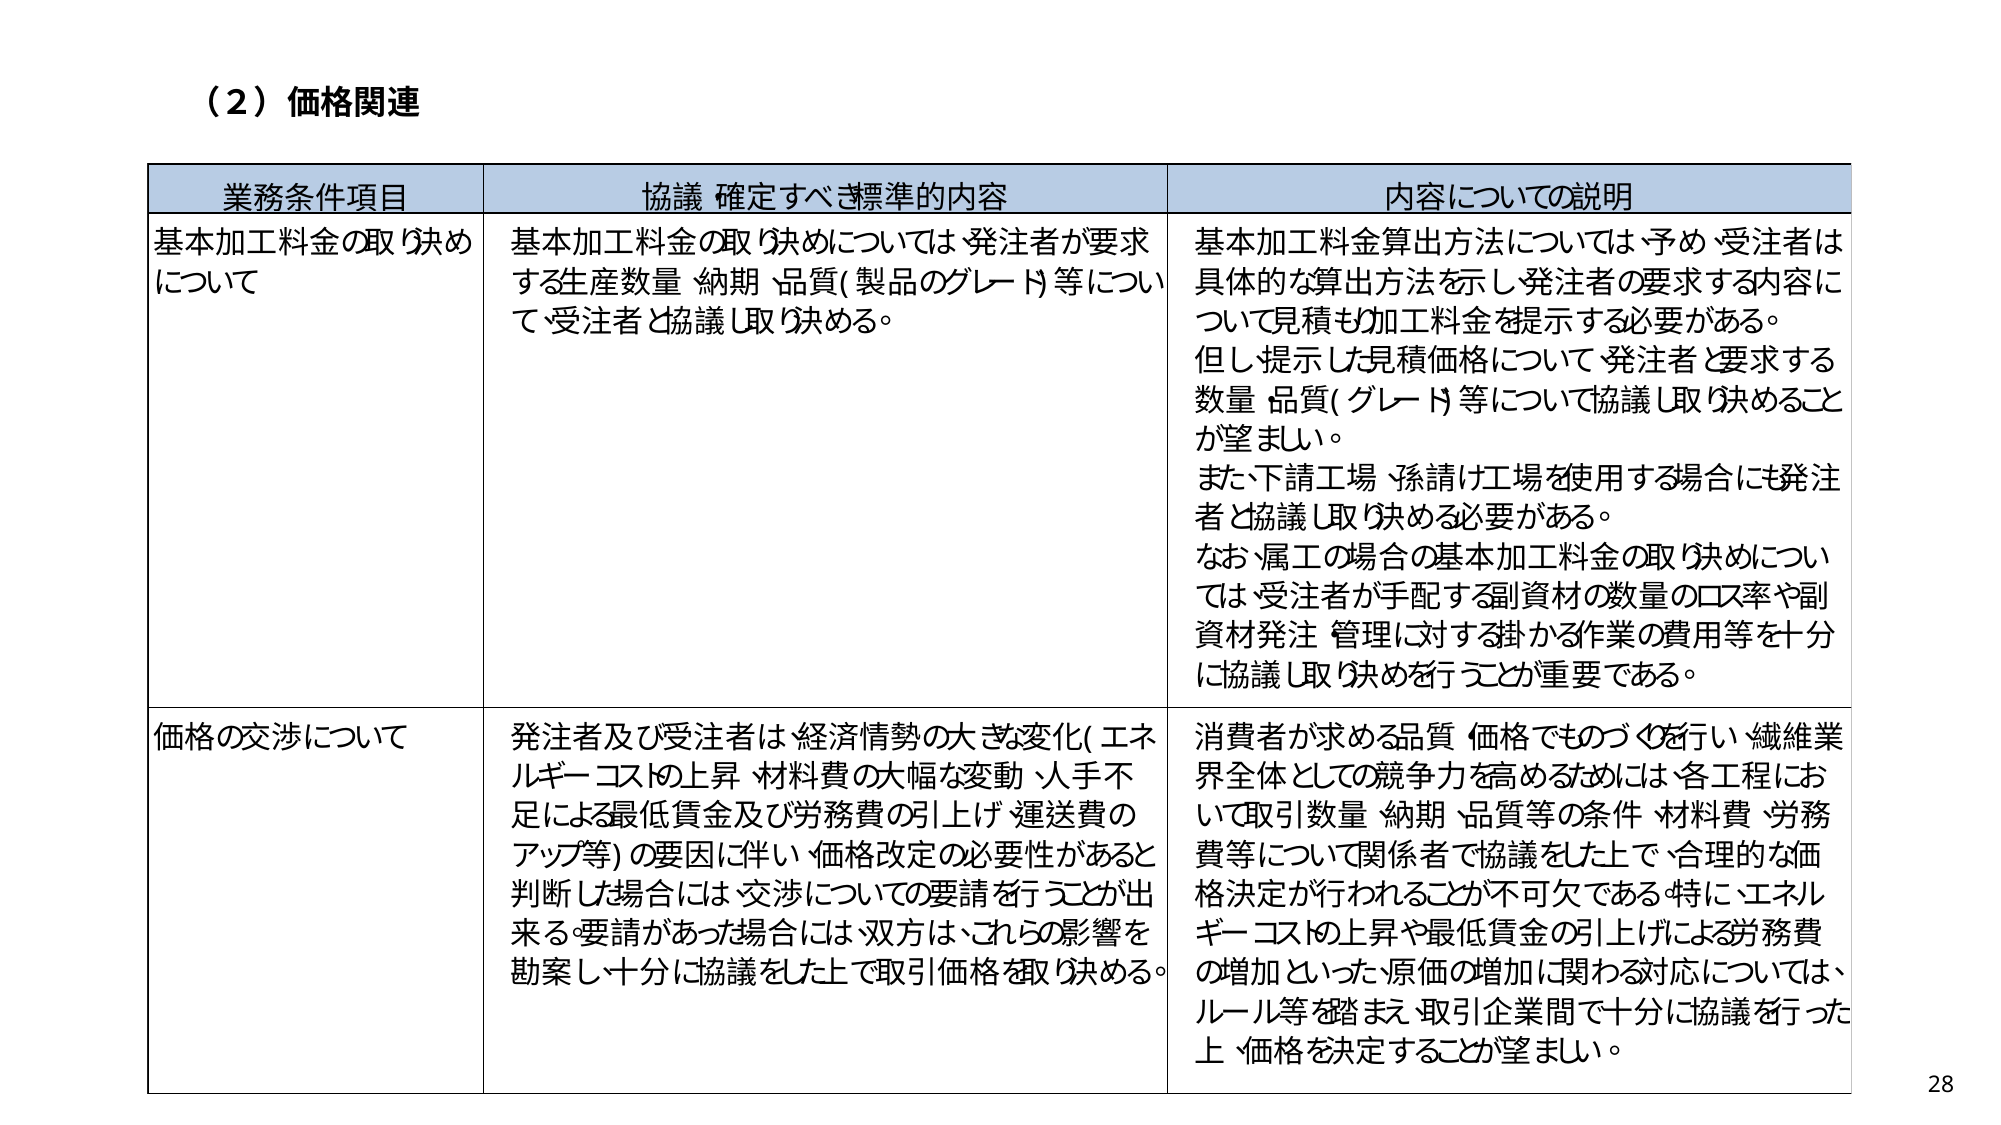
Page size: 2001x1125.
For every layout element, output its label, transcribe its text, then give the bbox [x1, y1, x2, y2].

text_box （２）価格関連 [172, 73, 885, 129]
text_box 28 [1899, 1061, 1983, 1104]
picture [147, 163, 1853, 1095]
